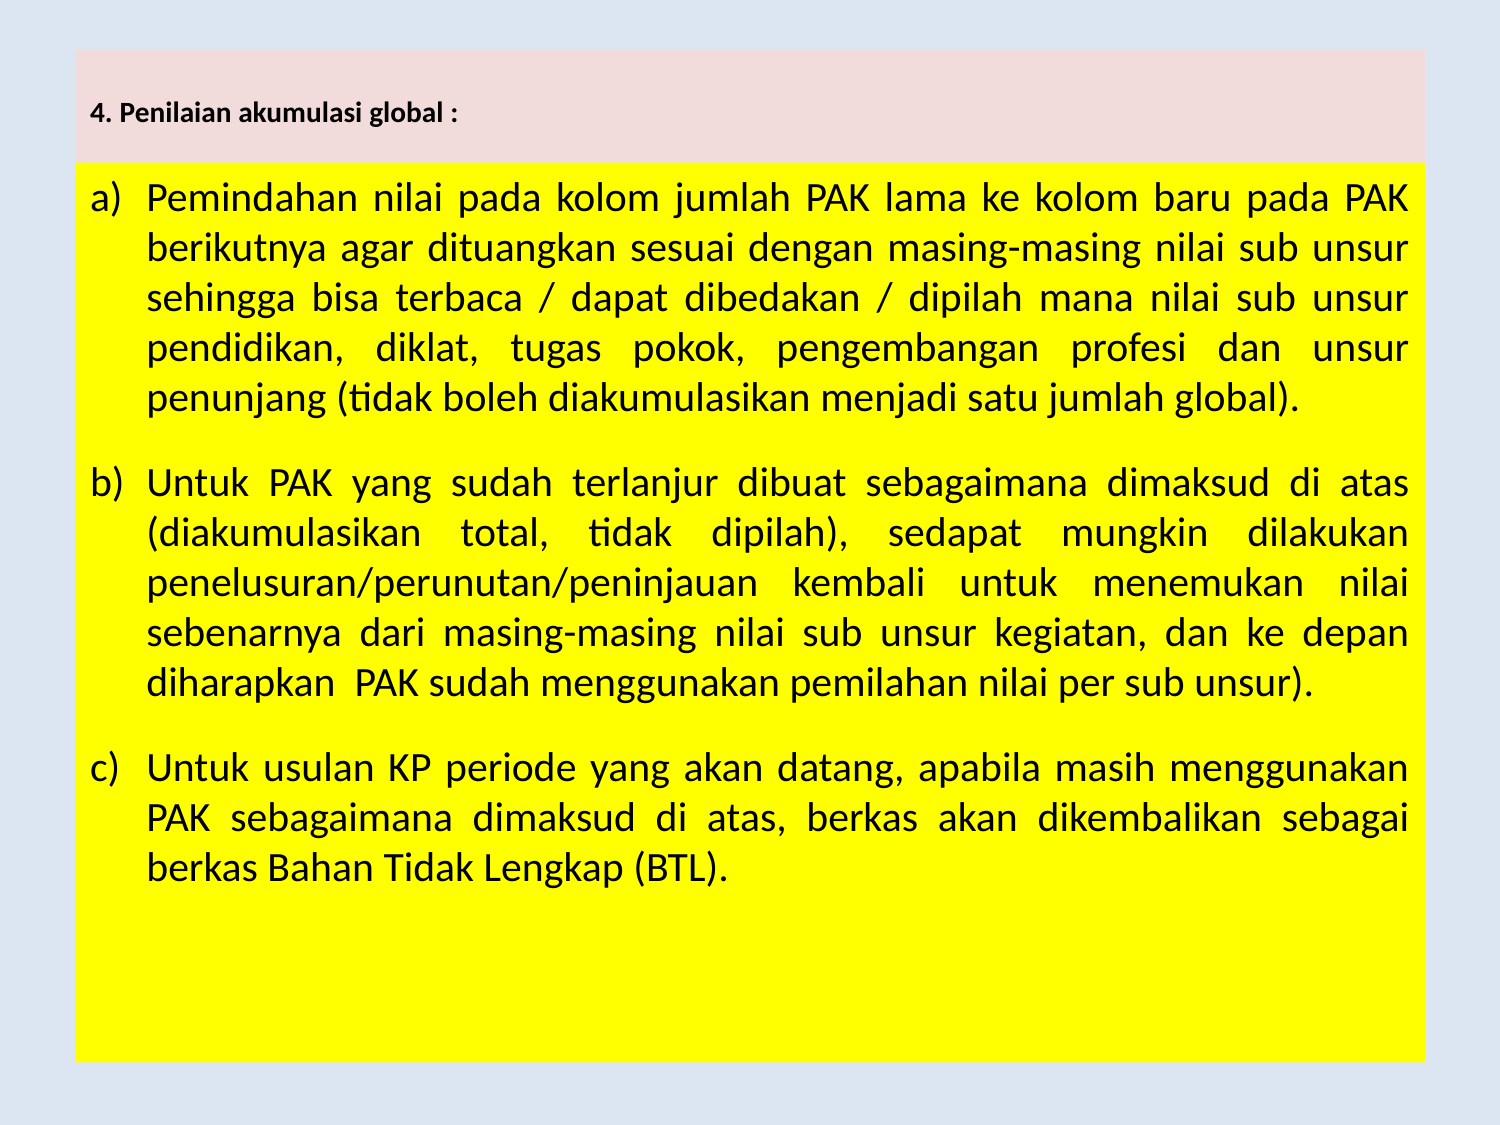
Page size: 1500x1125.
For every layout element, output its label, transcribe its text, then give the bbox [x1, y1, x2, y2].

title 4. Penilaian akumulasi global : [75, 50, 1425, 162]
list a) Pemindahan nilai pada kolom jumlah PAK lama ke kolom baru pada PAK berikutnya agar dituangkan sesuai dengan masing-masing nilai sub unsur sehingga bisa terbaca / dapat dibedakan / dipilah mana nilai sub unsur pendidikan, diklat, tugas pokok, pengembangan profesi dan unsur penunjang (tidak boleh diakumulasikan menjadi satu jumlah global). b) Untuk PAK yang sudah terlanjur dibuat sebagaimana dimaksud di atas (diakumulasikan total, tidak dipilah), sedapat mungkin dilakukan penelusuran/perunutan/peninjauan kembali untuk menemukan nilai sebenarnya dari masing-masing nilai sub unsur kegiatan, dan ke depan diharapkan PAK sudah menggunakan pemilahan nilai per sub unsur). c) Untuk usulan KP periode yang akan datang, apabila masih menggunakan PAK sebagaimana dimaksud di atas, berkas akan dikembalikan sebagai berkas Bahan Tidak Lengkap (BTL). [75, 162, 1425, 1063]
